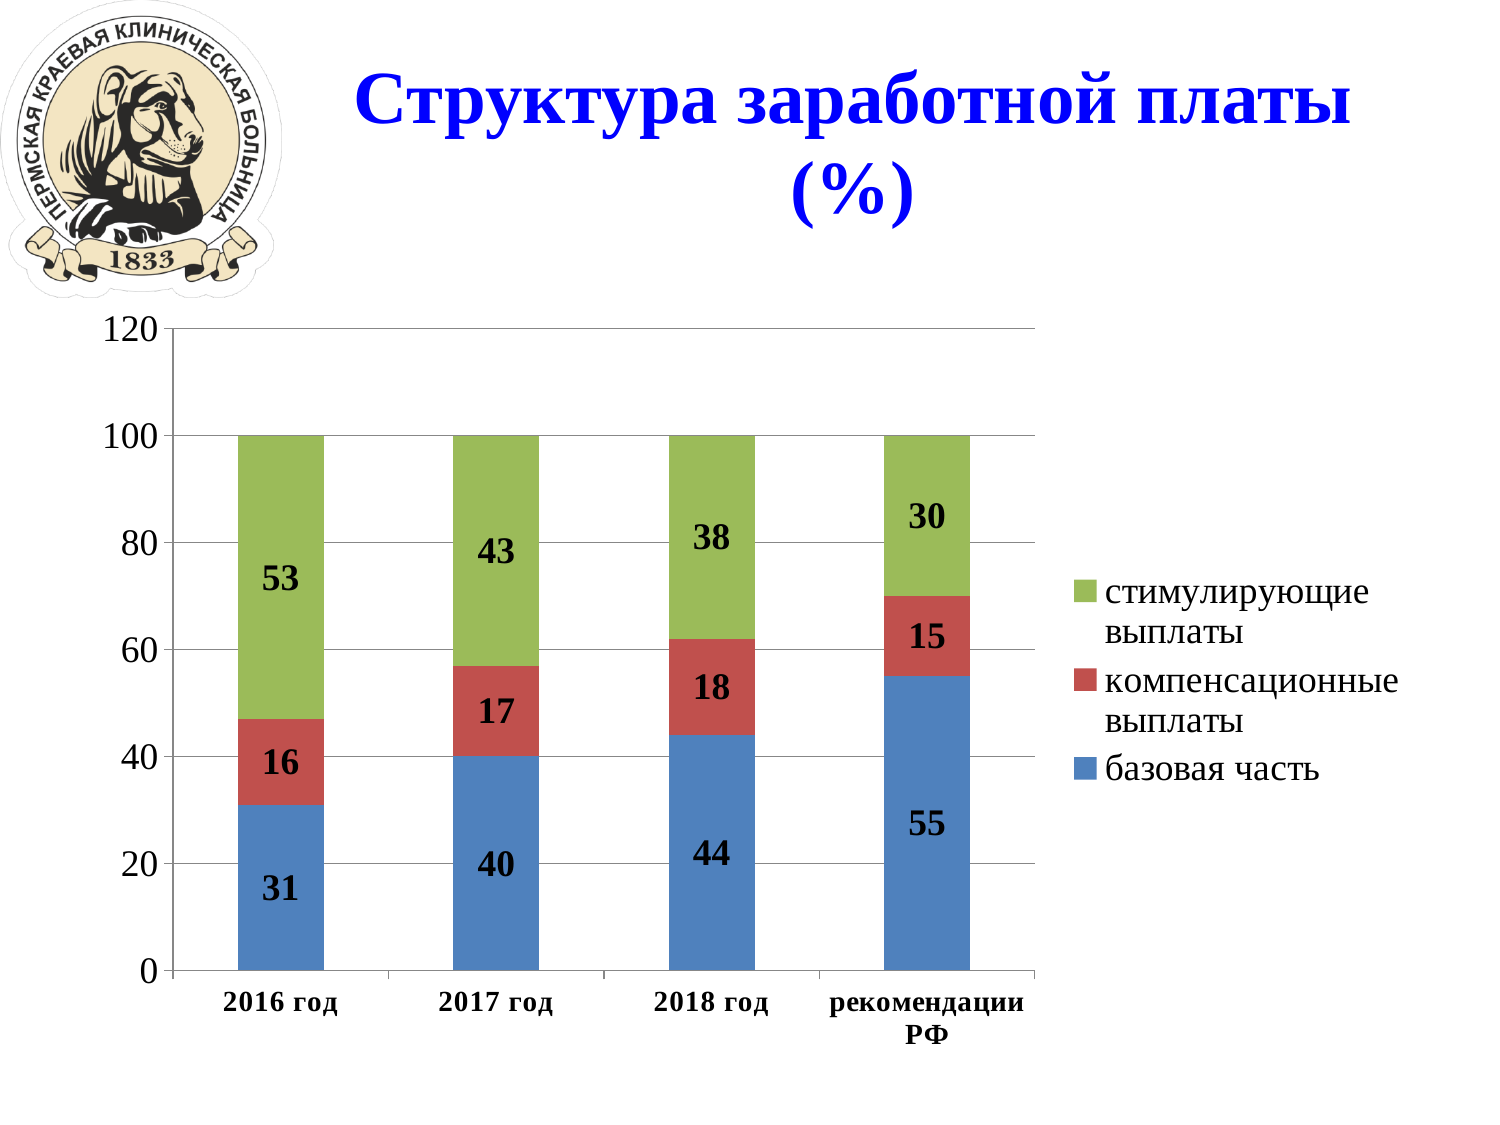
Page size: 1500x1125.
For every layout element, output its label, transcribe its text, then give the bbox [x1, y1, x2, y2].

picture [0, 0, 282, 299]
chart [74, 292, 1426, 1067]
title Структура заработной платы (%) [285, 45, 1425, 233]
